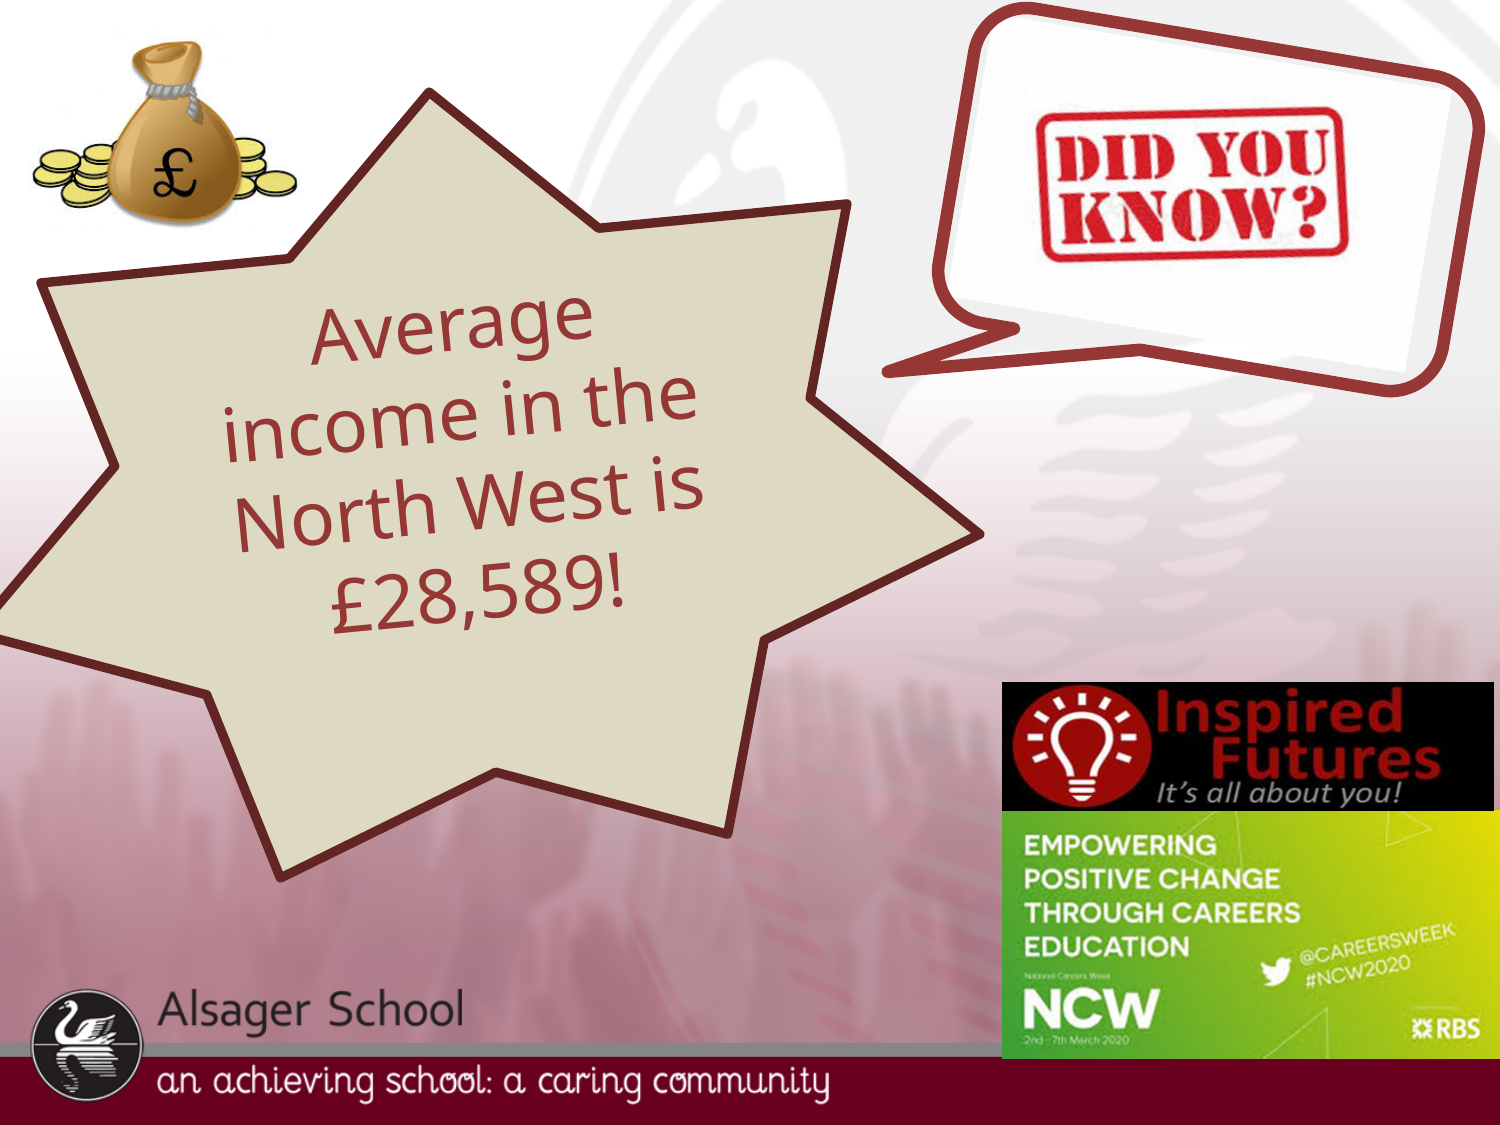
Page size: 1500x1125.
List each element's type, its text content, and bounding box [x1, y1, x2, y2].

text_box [952, 39, 1465, 360]
text_box Average income in the North West is £28,589! [0, 89, 982, 881]
picture [0, 0, 1500, 1125]
